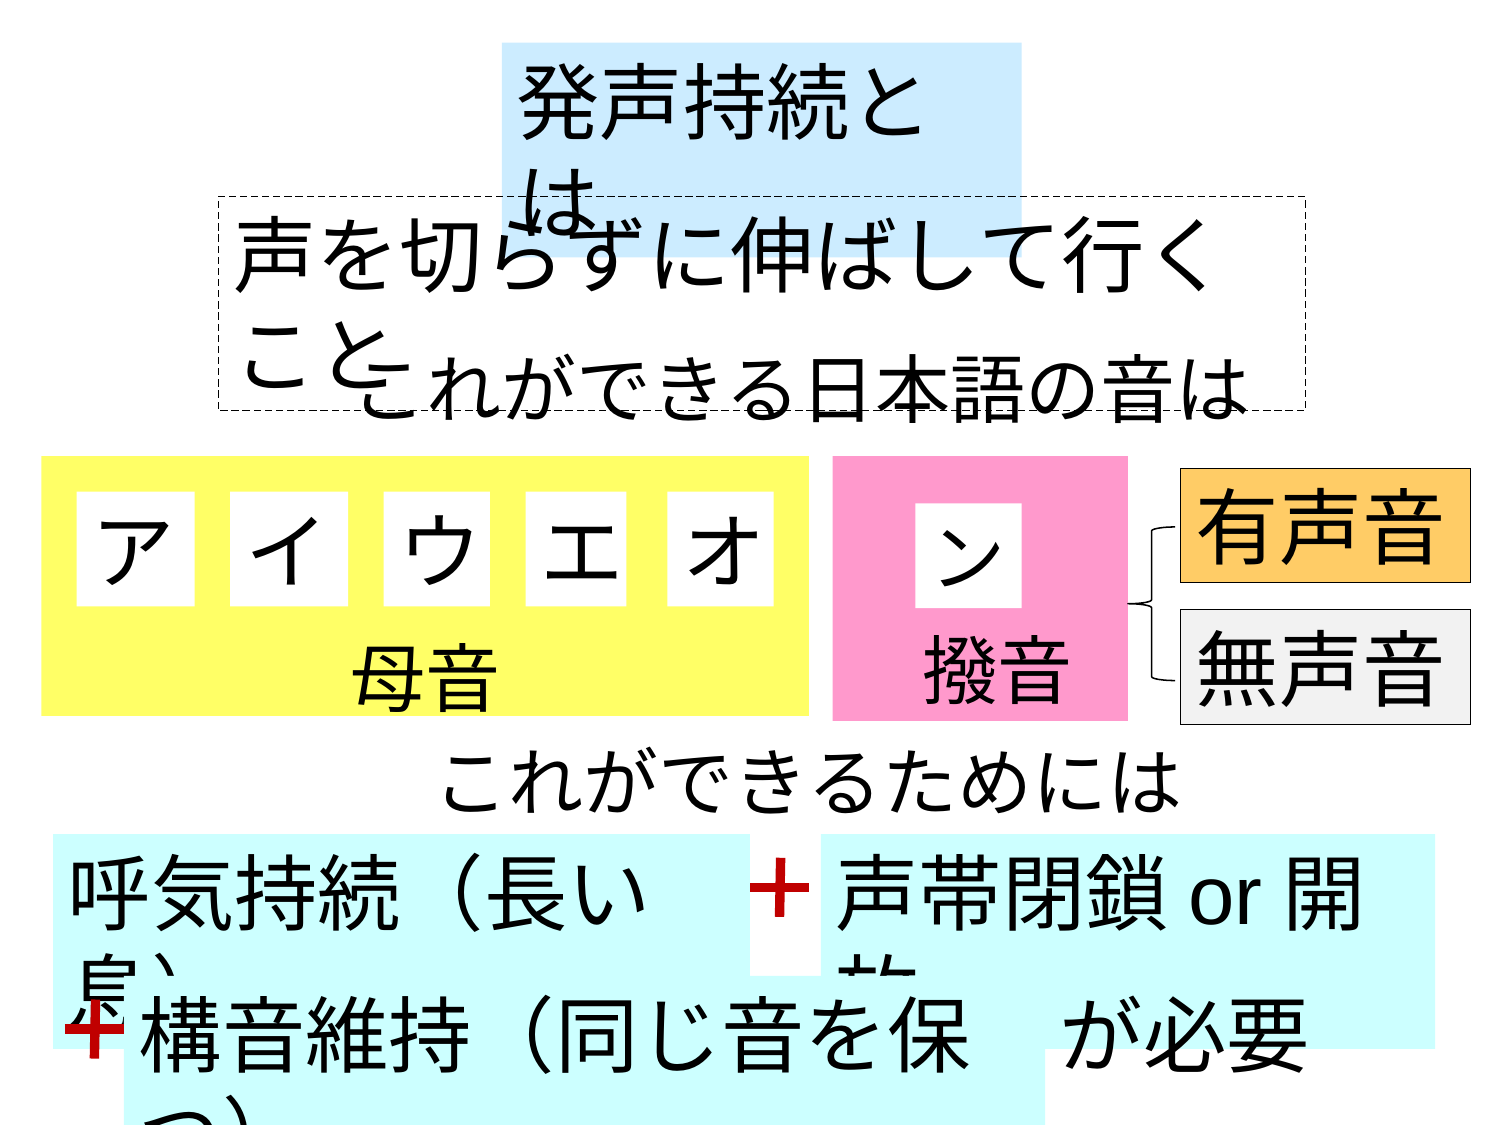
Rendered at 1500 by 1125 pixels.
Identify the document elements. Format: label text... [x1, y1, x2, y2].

text_box ウ [383, 491, 490, 607]
text_box 母音 [39, 454, 811, 718]
text_box が必要 [1045, 975, 1341, 1091]
text_box エ [525, 491, 627, 607]
text_box 構音維持（同じ音を保つ） [123, 975, 1046, 1125]
text_box オ [667, 491, 774, 607]
text_box 声を切らずに伸ばして行くこと [218, 196, 1306, 411]
text_box 発声持続とは [501, 42, 1022, 196]
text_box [64, 999, 125, 1059]
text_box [749, 857, 810, 918]
text_box 有声音 [1180, 468, 1471, 583]
text_box 撥音 [832, 456, 1128, 721]
text_box イ [230, 491, 349, 607]
text_box これができるためには [419, 727, 1211, 833]
text_box [1127, 526, 1176, 682]
text_box これができる日本語の音は [253, 326, 1341, 441]
text_box ン [915, 503, 1022, 609]
text_box ア [76, 491, 195, 607]
text_box 呼気持続（長い息） [53, 834, 750, 1049]
text_box 声帯閉鎖or開放 [820, 834, 1436, 1049]
text_box 無声音 [1180, 609, 1471, 725]
